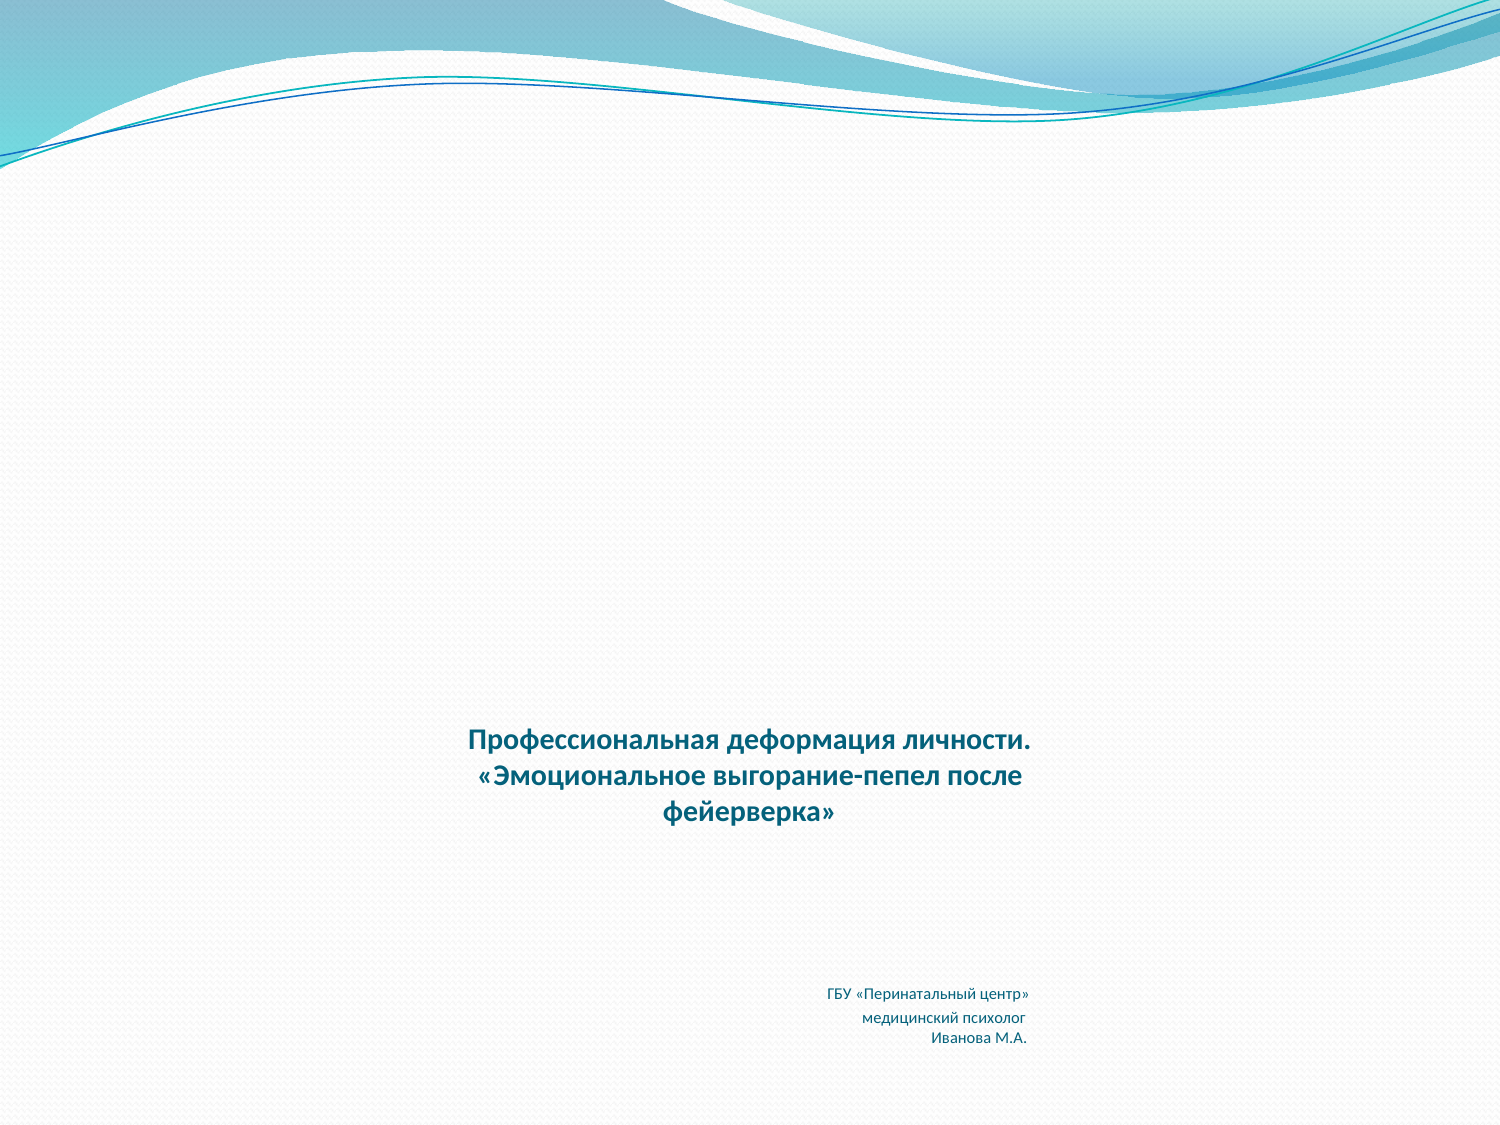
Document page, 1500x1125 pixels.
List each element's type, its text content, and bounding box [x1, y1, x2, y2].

title Профессиональная деформация личности. «Эмоциональное выгорание-пепел после фейерверка» ГБУ «Перинатальный центр» медицинский психолог Иванова М.А. [41, 78, 1459, 1047]
